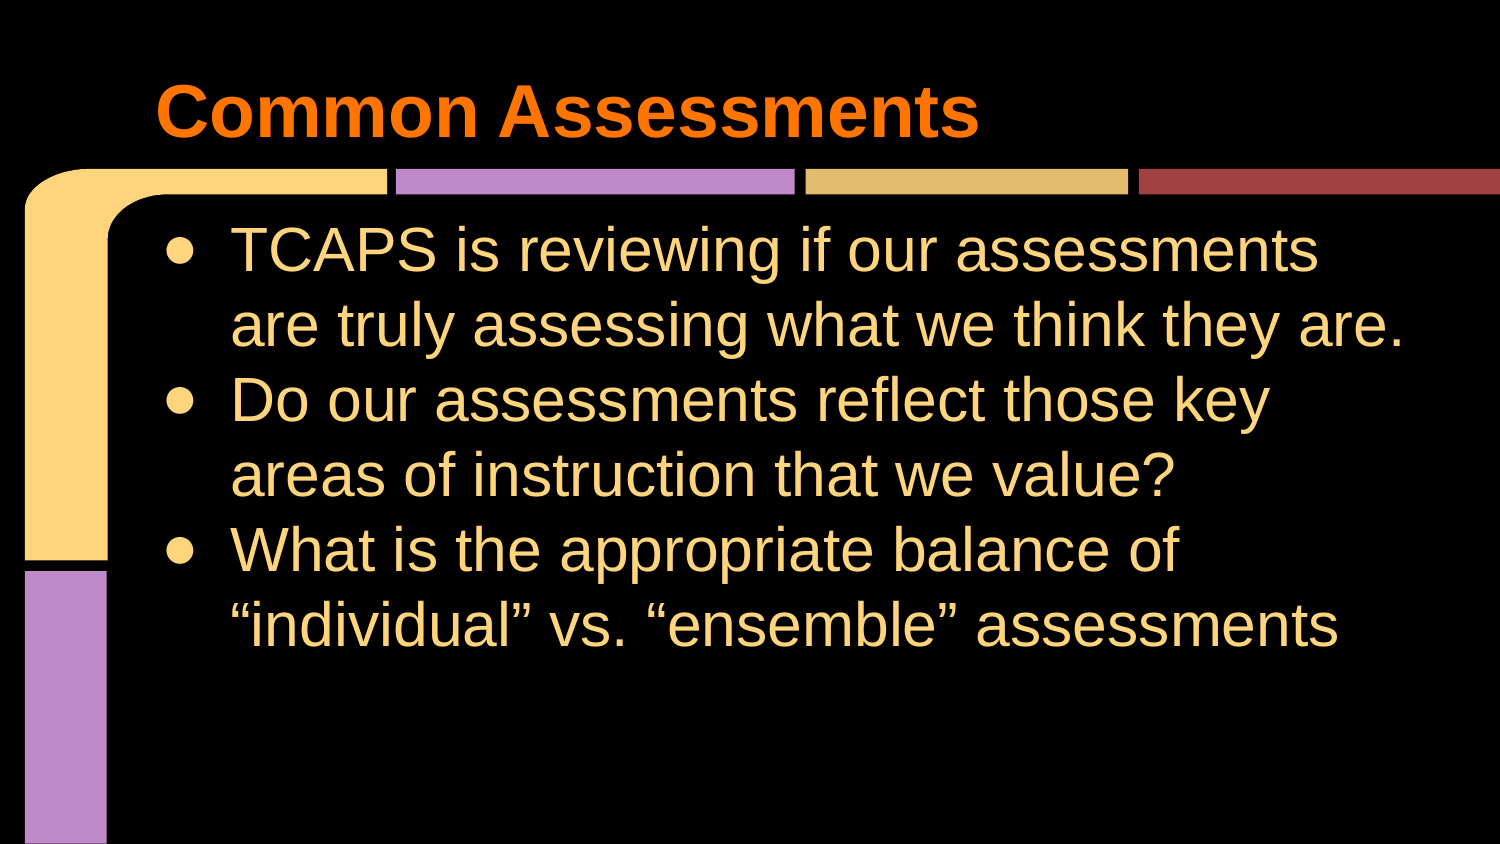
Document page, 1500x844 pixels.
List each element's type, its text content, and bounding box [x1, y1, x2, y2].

title Common Assessments [140, 26, 1425, 168]
list TCAPS is reviewing if our assessments are truly assessing what we think they are. Do our assessments reflect those key areas of instruction that we value? What is the appropriate balance of “individual” vs. “ensemble” assessments [140, 194, 1425, 808]
